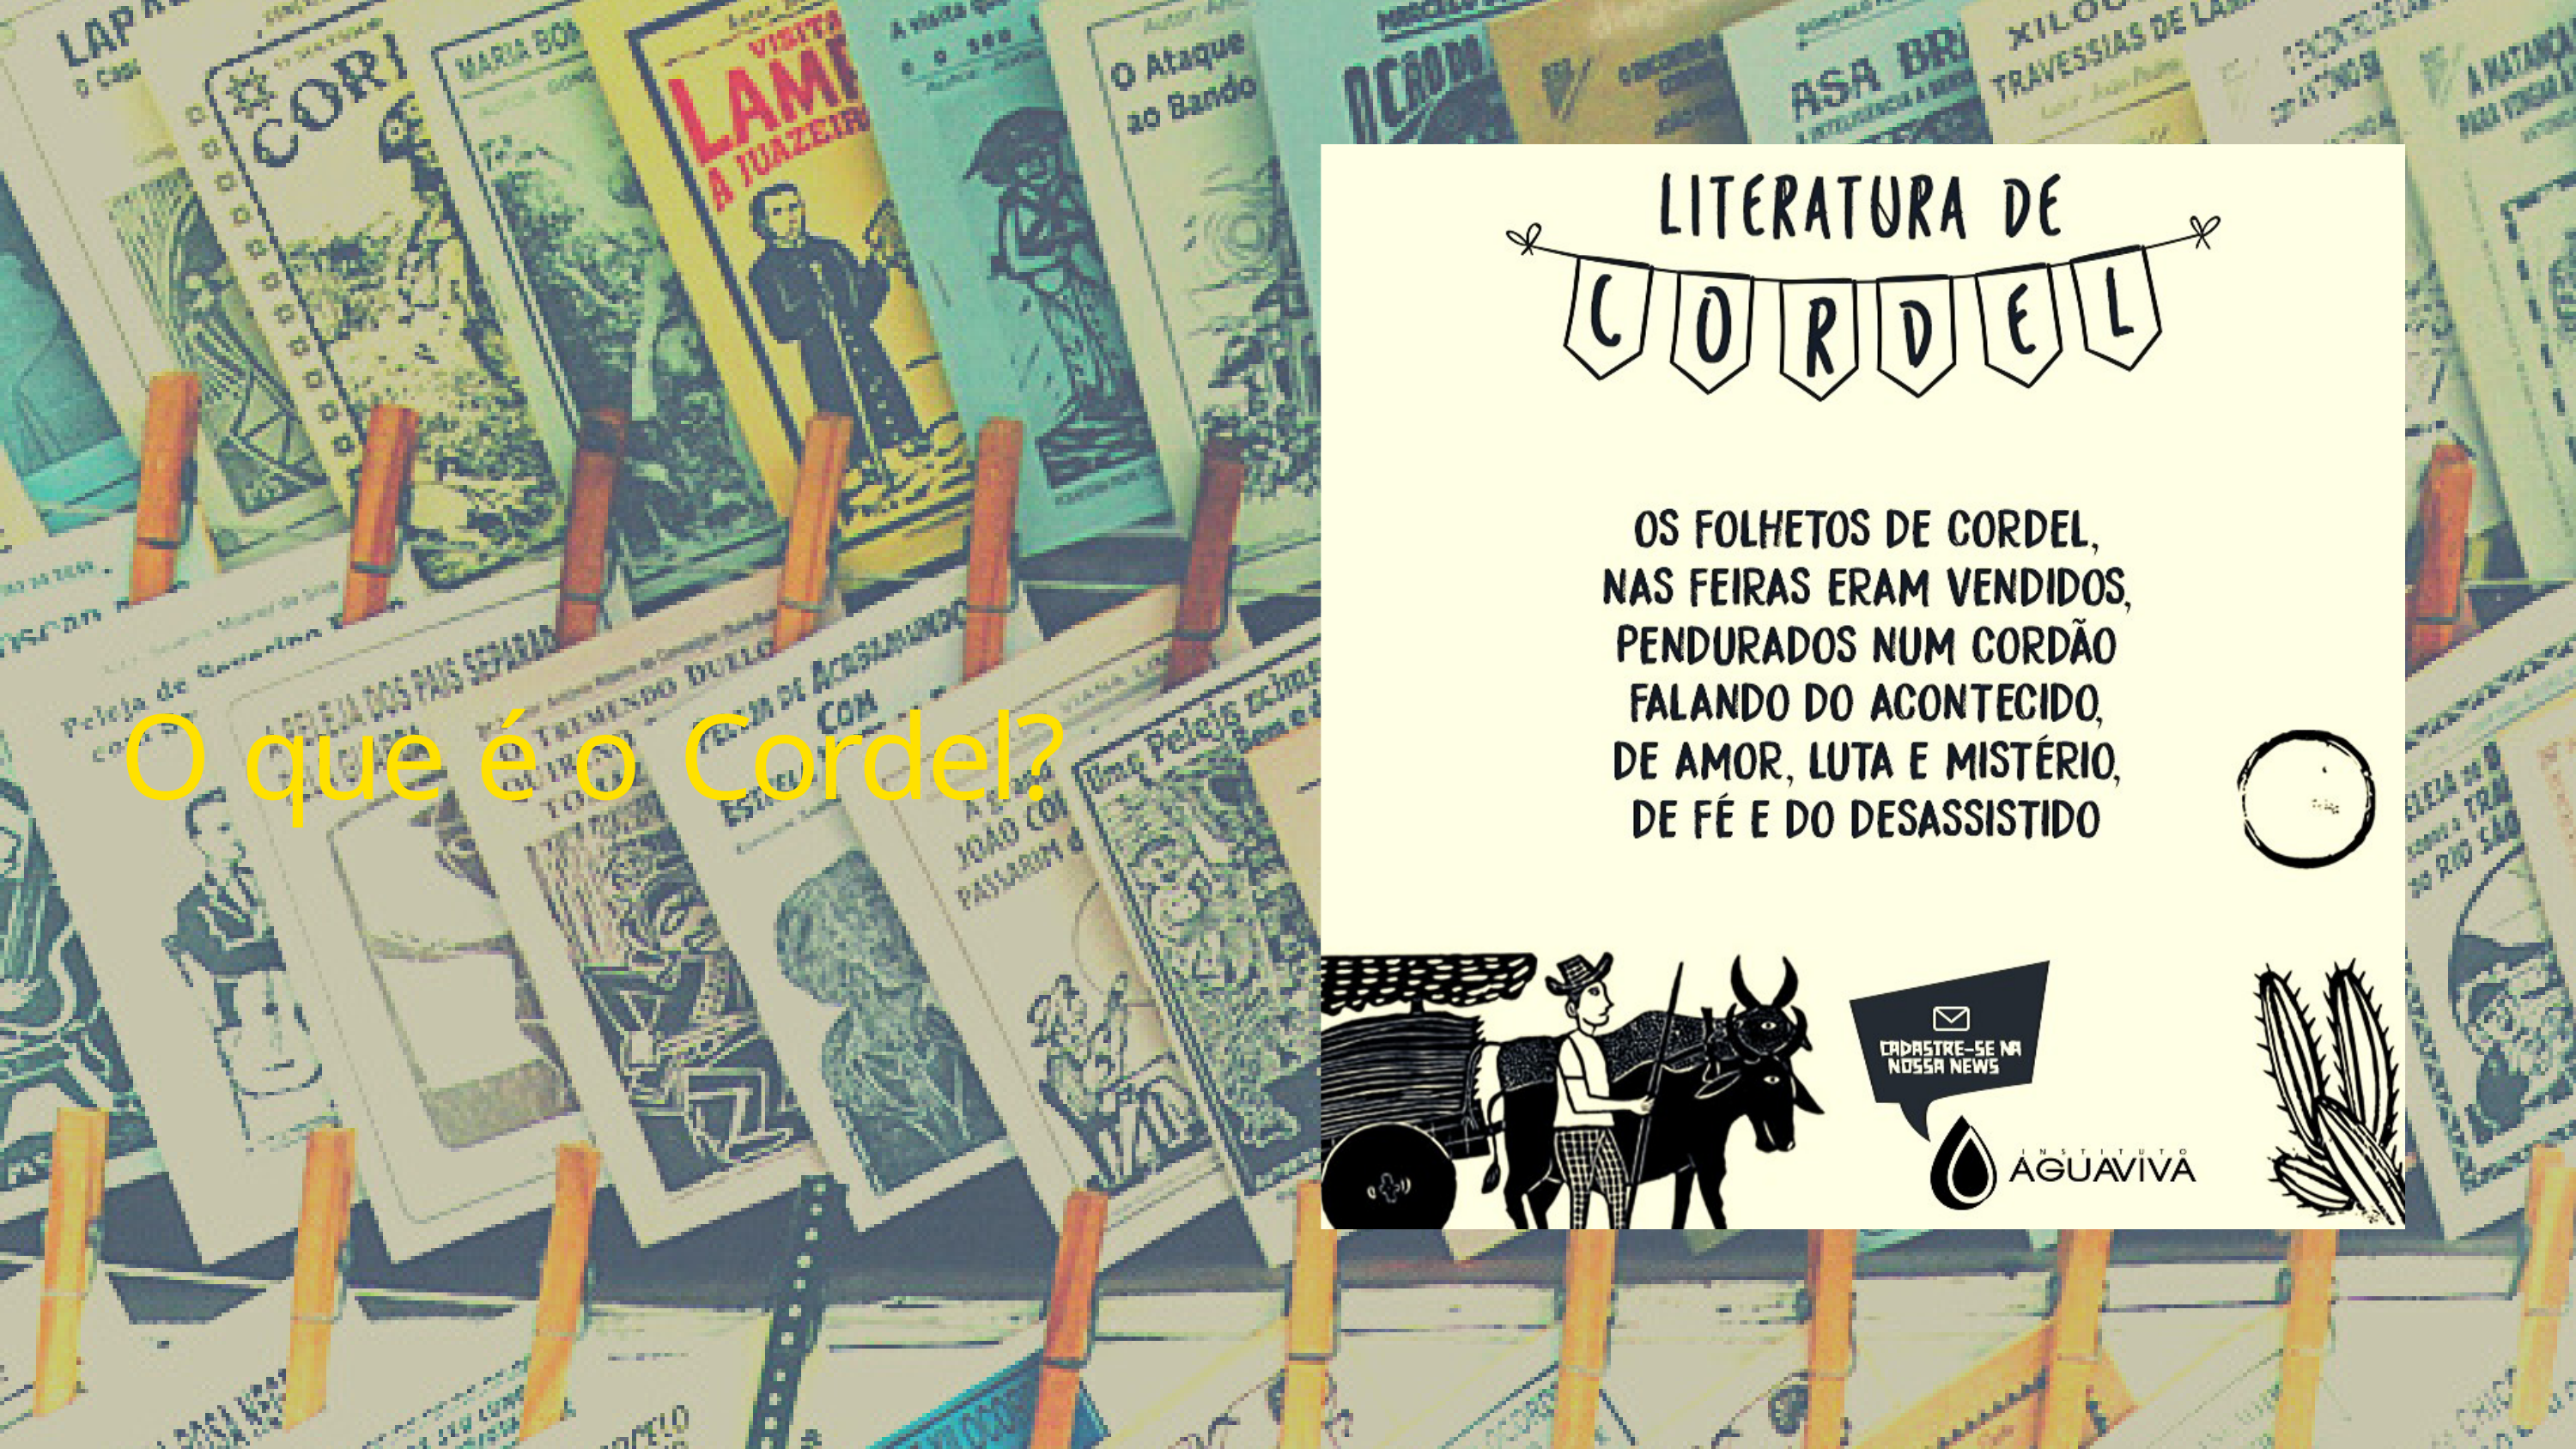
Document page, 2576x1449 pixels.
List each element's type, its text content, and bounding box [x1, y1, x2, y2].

picture [0, 0, 2576, 1449]
text_box O que é o Cordel? [118, 679, 1249, 824]
text_box [1321, 144, 2405, 1229]
